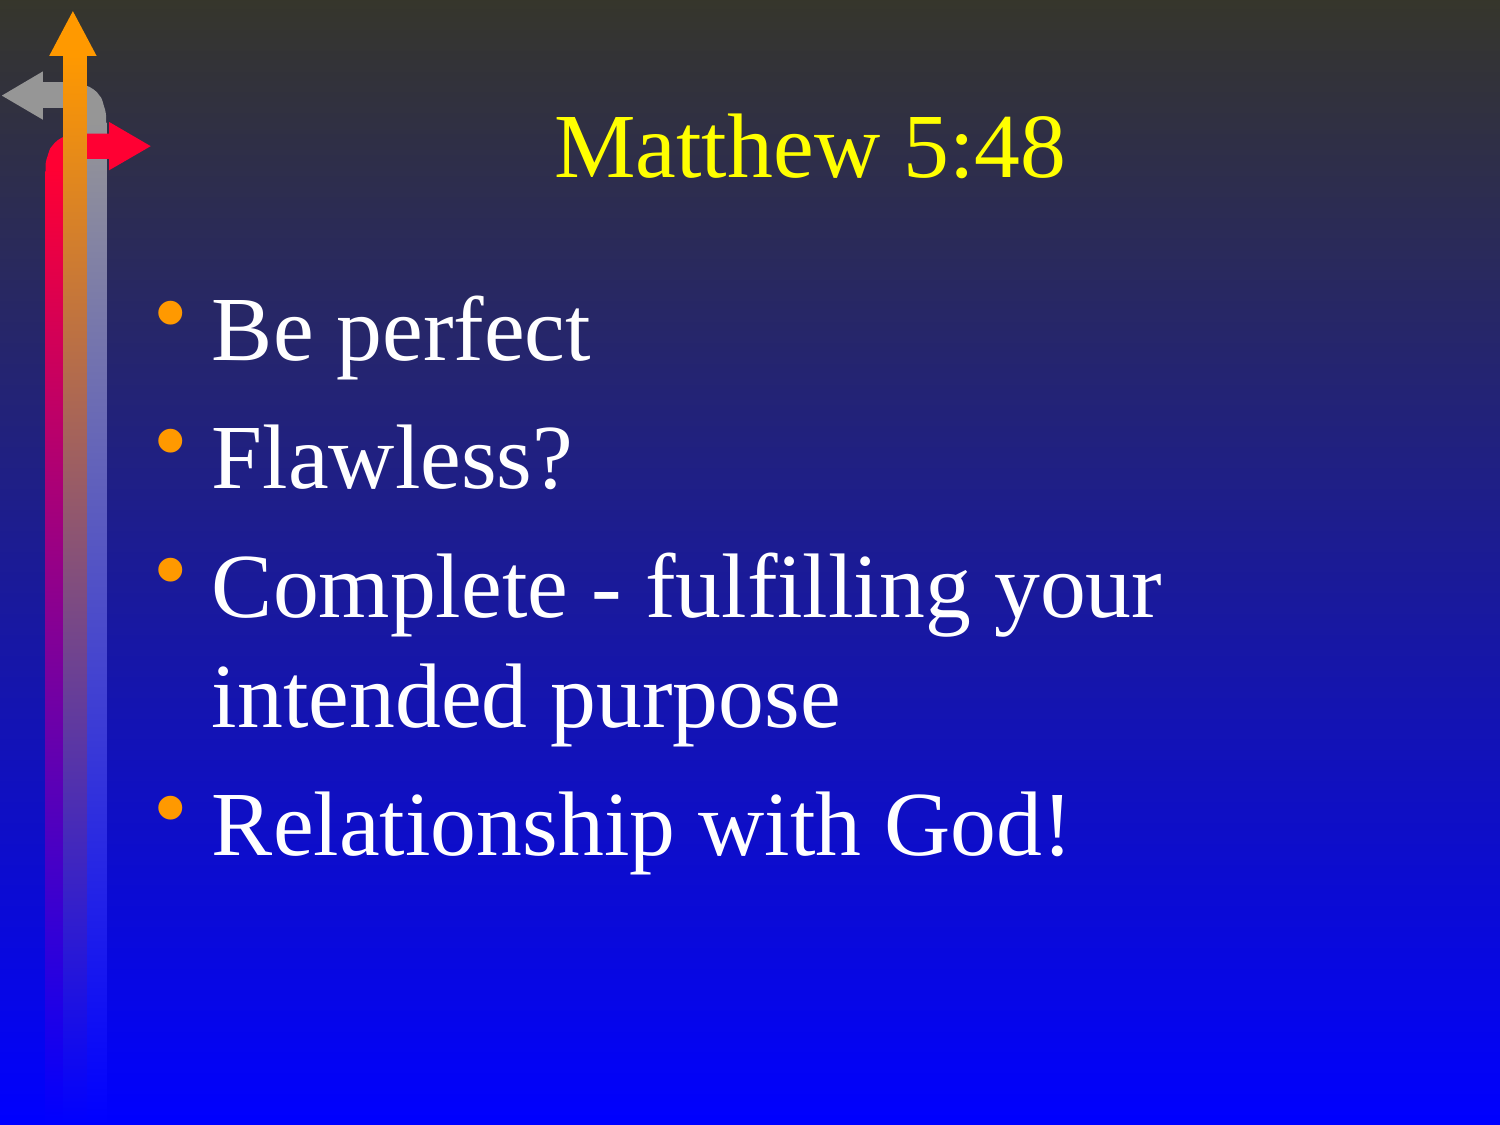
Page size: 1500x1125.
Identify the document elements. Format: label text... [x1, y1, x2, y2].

title Matthew 5:48 [176, 47, 1445, 236]
list Be perfect Flawless? Complete - fulfilling your intended purpose Relationship with God! [140, 261, 1471, 988]
